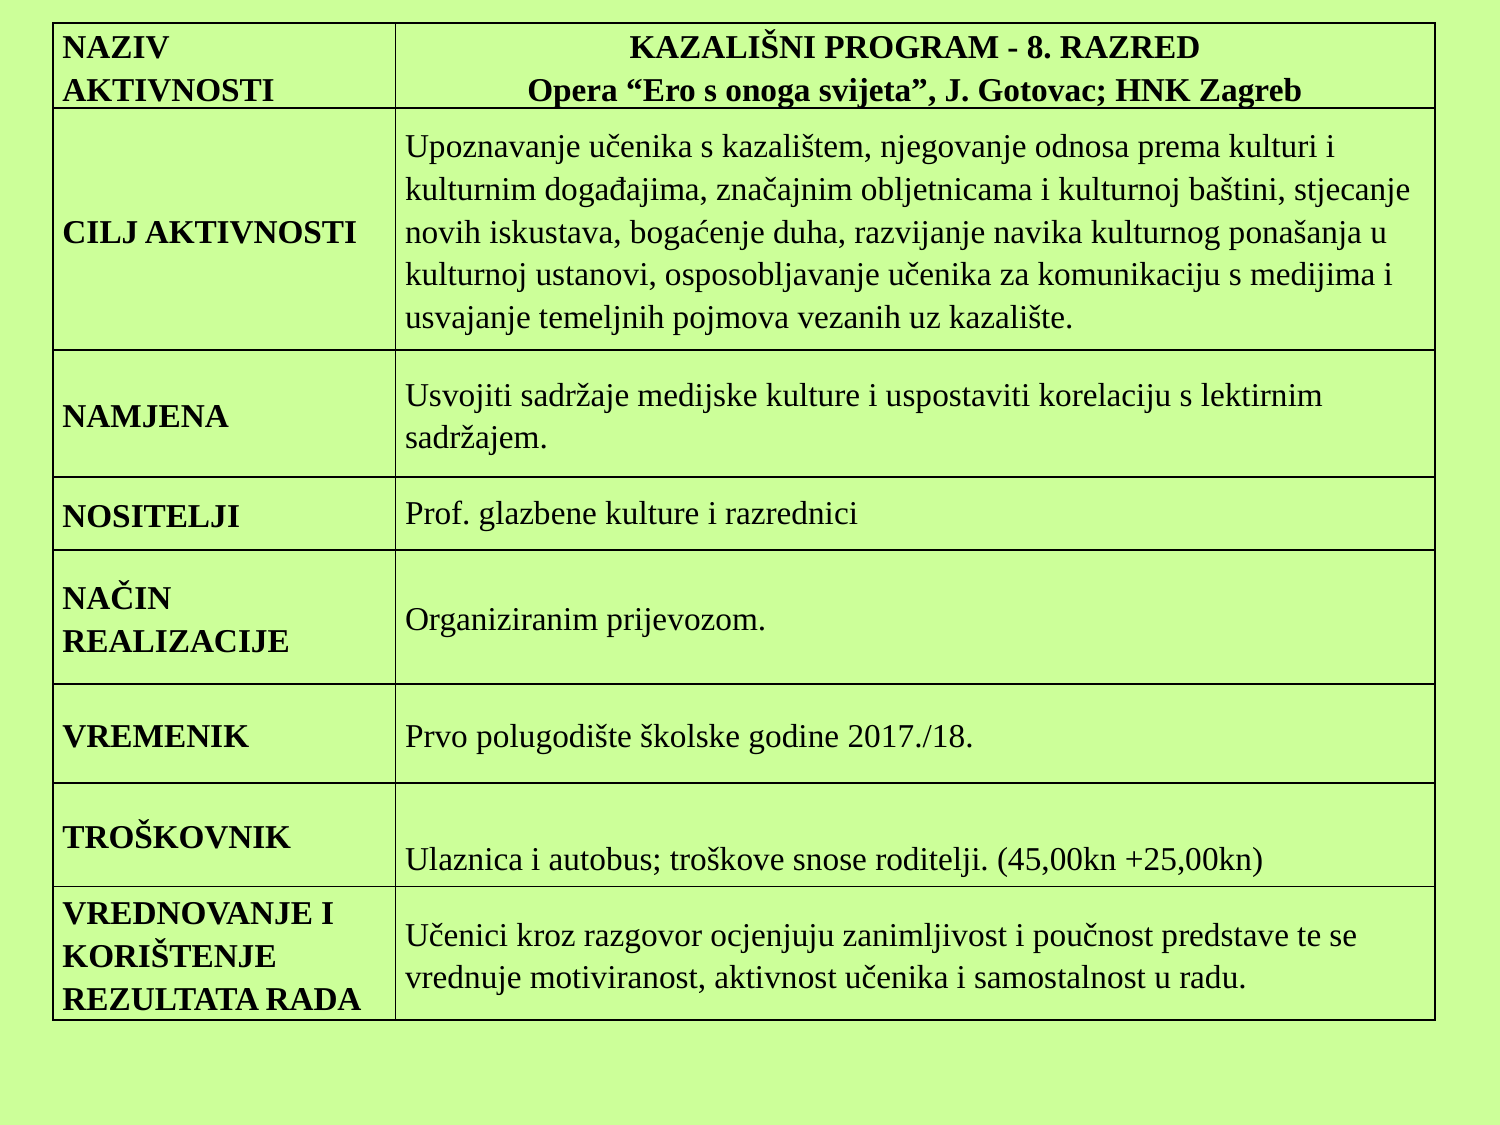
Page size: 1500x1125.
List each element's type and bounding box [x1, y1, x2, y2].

table_cell [54, 784, 395, 886]
table_header [396, 24, 1434, 107]
table_cell [54, 551, 395, 683]
table_cell [54, 351, 395, 476]
table_cell [396, 351, 1434, 476]
table_cell [54, 109, 395, 349]
text_box [1161, 0, 1497, 46]
table_cell [396, 551, 1434, 683]
table_cell [54, 685, 395, 782]
table_header [54, 24, 395, 107]
table_cell [396, 109, 1434, 349]
table_cell [54, 478, 395, 549]
table_cell [396, 685, 1434, 782]
table_cell [396, 478, 1434, 549]
table_cell [396, 887, 1434, 1019]
table_cell [396, 784, 1434, 886]
table_cell [54, 887, 395, 1019]
